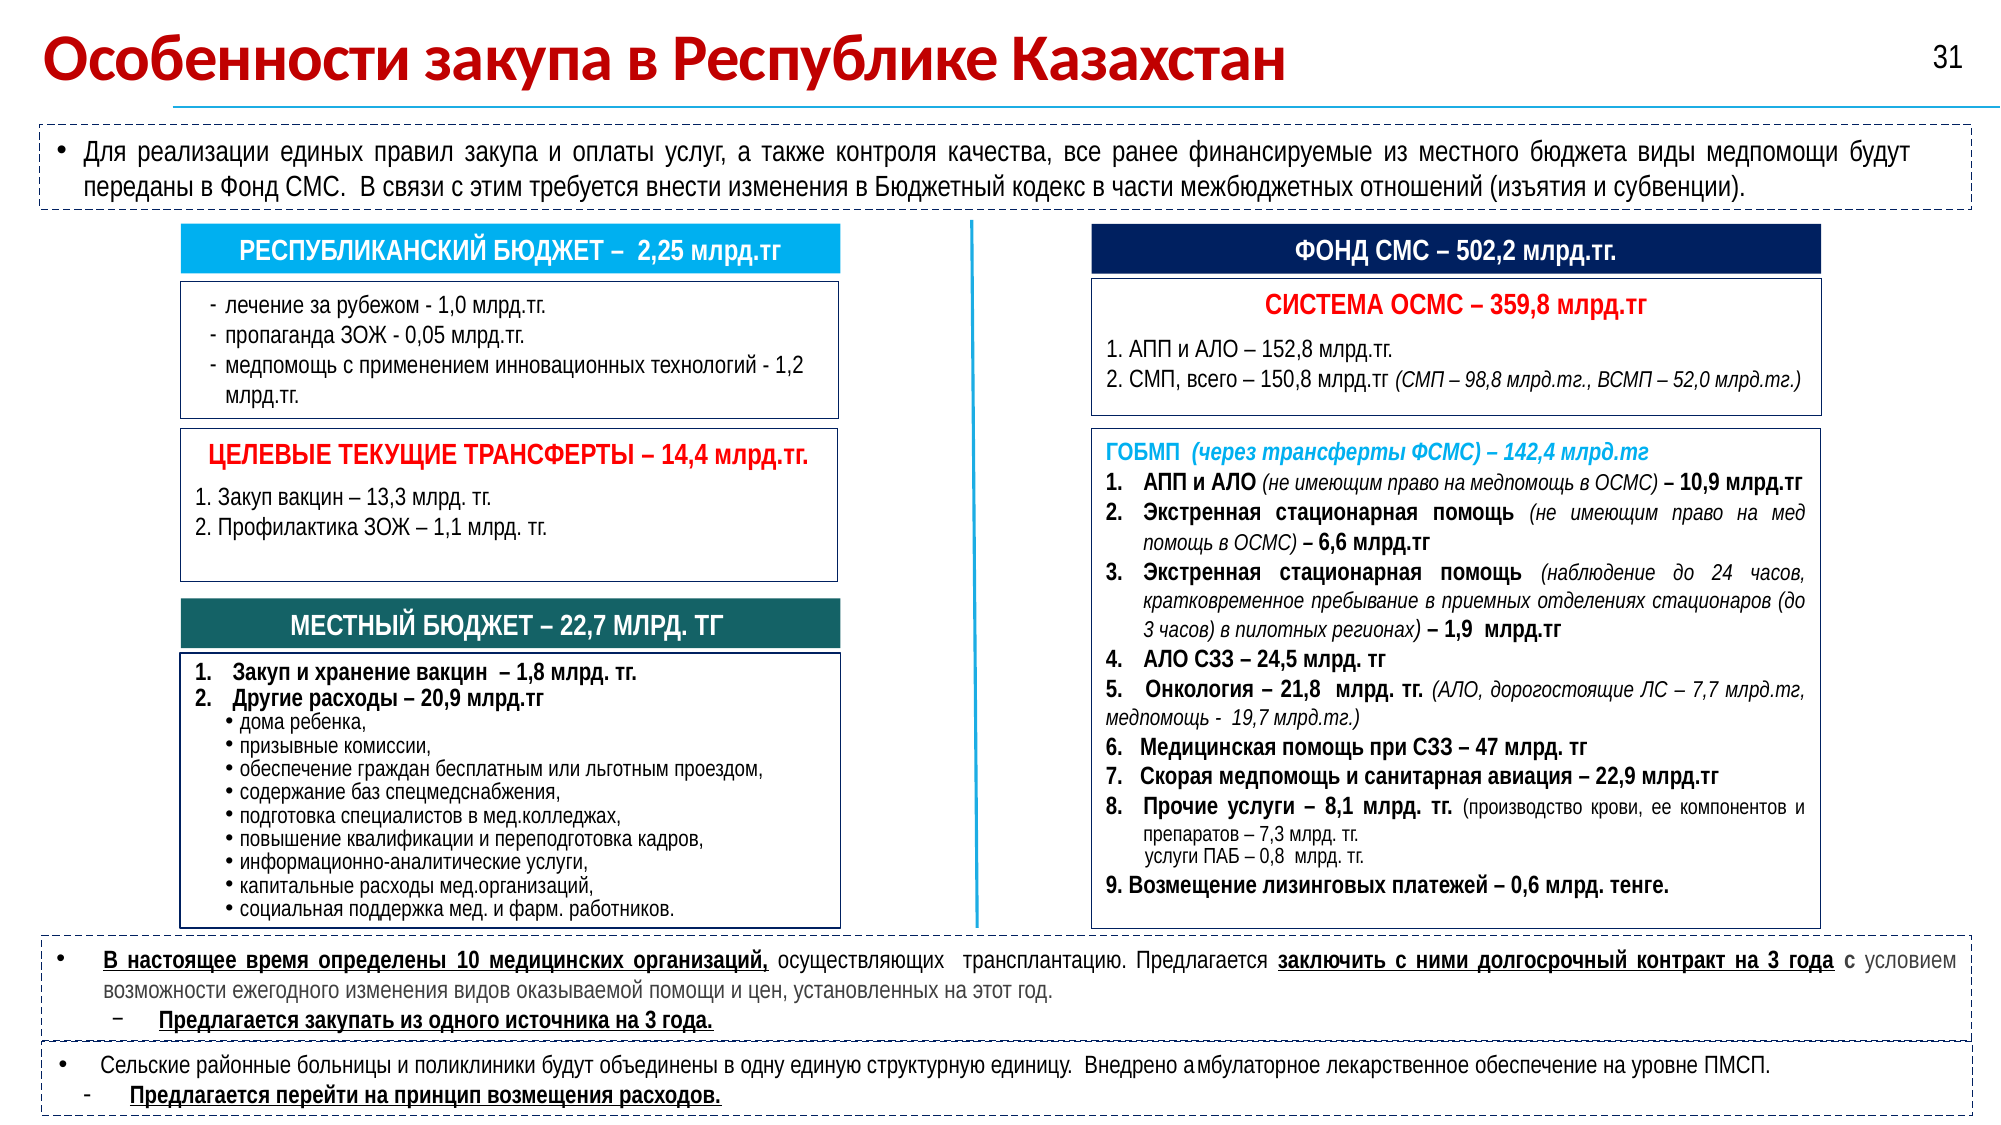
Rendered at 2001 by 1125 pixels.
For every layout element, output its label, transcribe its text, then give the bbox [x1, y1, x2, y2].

slide_number 31 [1855, 25, 1979, 86]
text_box РЕСПУБЛИКАНСКИЙ БЮДЖЕТ – 2,25 млрд.тг [180, 223, 841, 274]
text_box ЦЕЛЕВЫЕ ТЕКУЩИЕ ТРАНСФЕРТЫ – 14,4 млрд.тг. Закуп вакцин – 13,3 млрд. тг. Профилактика ЗОЖ – 1,1 млрд. тг. [180, 428, 838, 582]
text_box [971, 219, 978, 929]
text_box Сельские районные больницы и поликлиники будут объединены в одну единую структурную единицу. Внедрено амбулаторное лекарственное обеспечение на уровне ПМСП. Предлагается перейти на принцип возмещения расходов. [41, 1041, 1973, 1116]
text_box МЕСТНЫЙ БЮДЖЕТ – 22,7 МЛРД. ТГ [180, 598, 841, 649]
text_box ГОБМП (через трансферты ФСМС) – 142,4 млрд.тг АПП и АЛО (не имеющим право на медпомощь в ОСМС) – 10,9 млрд.тг Экстренная стационарная помощь (не имеющим право на мед помощь в ОСМС) – 6,6 млрд.тг Экстренная стационарная помощь (наблюдение до 24 часов, кратковременное пребывание в приемных отделениях стационаров (до 3 часов) в пилотных регионах) – 1,9 млрд.тг АЛО СЗЗ – 24,5 млрд. тг 5. Онкология – 21,8 млрд. тг. (АЛО, дорогостоящие ЛС – 7,7 млрд.тг, медпомощь - 19,7 млрд.тг.) 6. Медицинская помощь при СЗЗ – 47 млрд. тг 7. Скорая медпомощь и санитарная авиация – 22,9 млрд.тг Прочие услуги – 8,1 млрд. тг. (производство крови, ее компонентов и препаратов – 7,3 млрд. тг. услуги ПАБ – 0,8 млрд. тг. 9. Возмещение лизинговых платежей – 0,6 млрд. тенге. [1091, 428, 1821, 929]
text_box В настоящее время определены 10 медицинских организаций, осуществляющих трансплантацию. Предлагается заключить с ними долгосрочный контракт на 3 года с условием возможности ежегодного изменения видов оказываемой помощи и цен, установленных на этот год. Предлагается закупать из одного источника на 3 года. [41, 935, 1972, 1041]
text_box ФОНД СМС – 502,2 млрд.тг. [1091, 223, 1822, 274]
text_box СИСТЕМА ОСМС – 359,8 млрд.тг АПП и АЛО – 152,8 млрд.тг. СМП, всего – 150,8 млрд.тг (СМП – 98,8 млрд.тг., ВСМП – 52,0 млрд.тг.) [1091, 278, 1822, 416]
text_box Закуп и хранение вакцин – 1,8 млрд. тг. Другие расходы – 20,9 млрд.тг дома ребенка, призывные комиссии, обеспечение граждан бесплатным или льготным проездом, содержание баз спецмедснабжения, подготовка специалистов в мед.колледжах, повышение квалификации и переподготовка кадров, информационно-аналитические услуги, капитальные расходы мед.организаций, социальная поддержка мед. и фарм. работников. [180, 652, 841, 928]
text_box лечение за рубежом - 1,0 млрд.тг. пропаганда ЗОЖ - 0,05 млрд.тг. медпомощь с применением инновационных технологий - 1,2 млрд.тг. [180, 281, 839, 419]
title Особенности закупа в Республике Казахстан [41, 0, 1694, 94]
text_box Для реализации единых правил закупа и оплаты услуг, а также контроля качества, все ранее финансируемые из местного бюджета виды медпомощи будут переданы в Фонд СМС. В связи с этим требуется внести изменения в Бюджетный кодекс в части межбюджетных отношений (изъятия и субвенции). [39, 124, 1972, 210]
